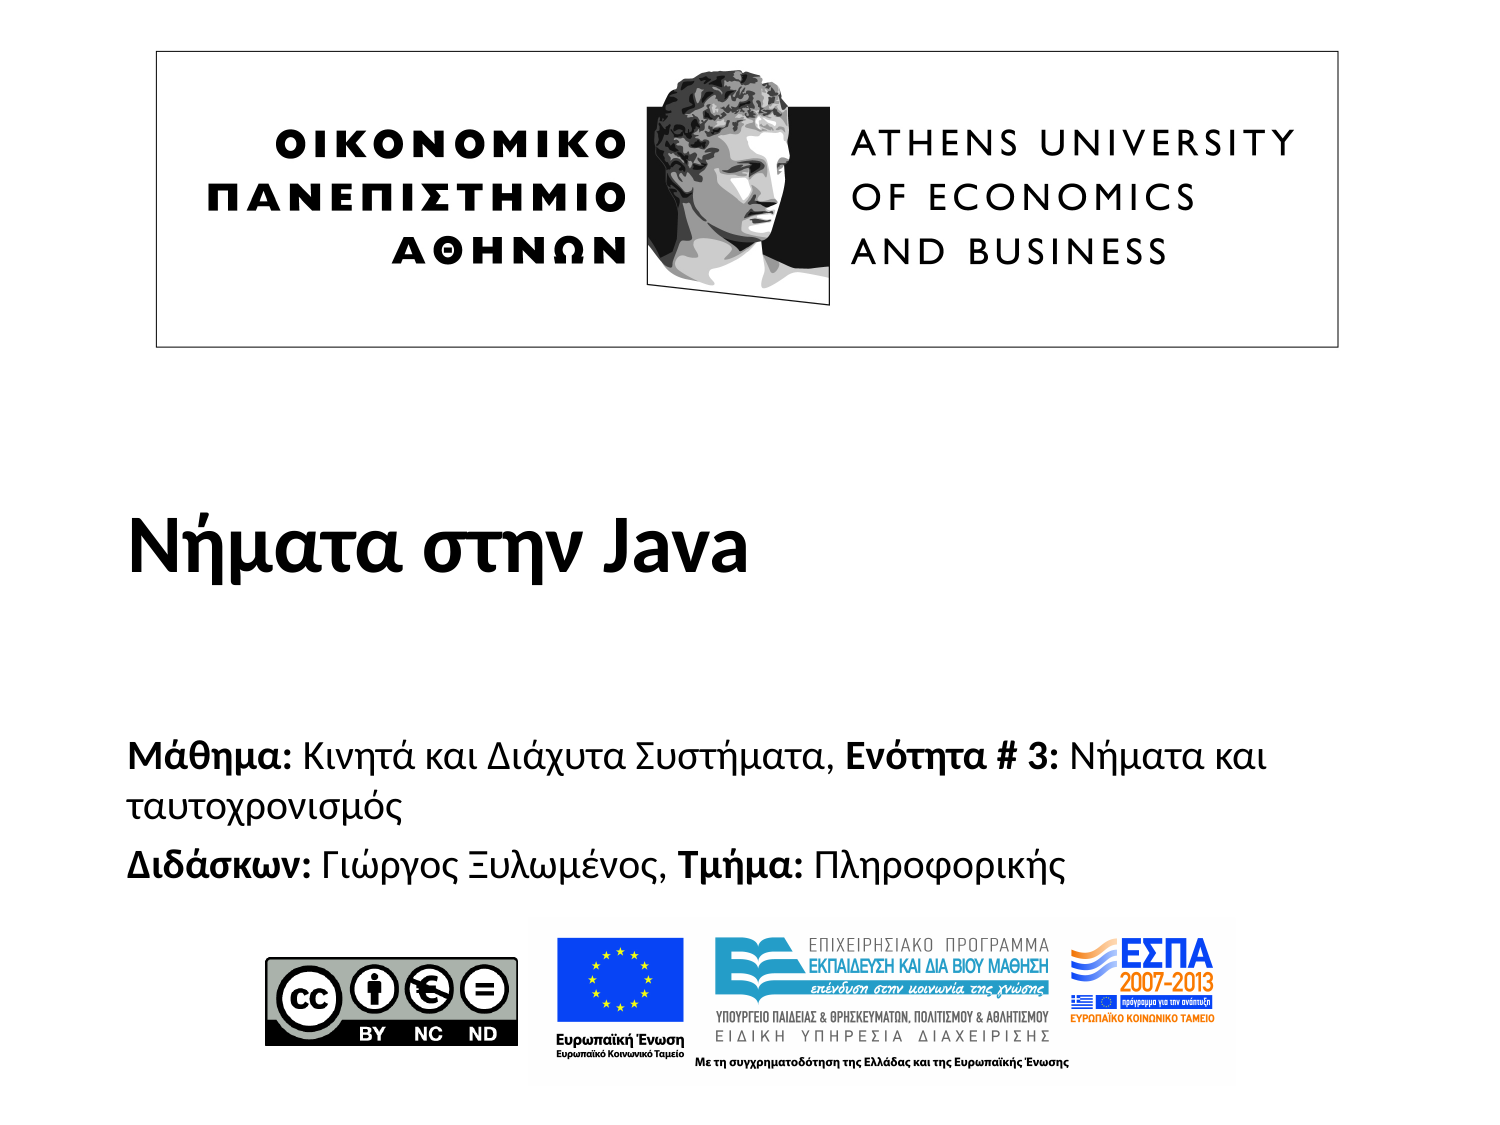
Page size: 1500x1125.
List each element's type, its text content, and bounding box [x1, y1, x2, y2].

picture [528, 916, 1237, 1086]
title Νήματα στην Java [112, 481, 1388, 706]
picture [265, 957, 518, 1046]
list Μάθημα: Κινητά και Διάχυτα Συστήματα, Ενότητα # 3: Νήματα και ταυτοχρονισμός Διδάσκων: Γιώργος Ξυλωμένος, Τμήμα: Πληροφορικής [112, 706, 1388, 953]
picture [147, 42, 1347, 356]
